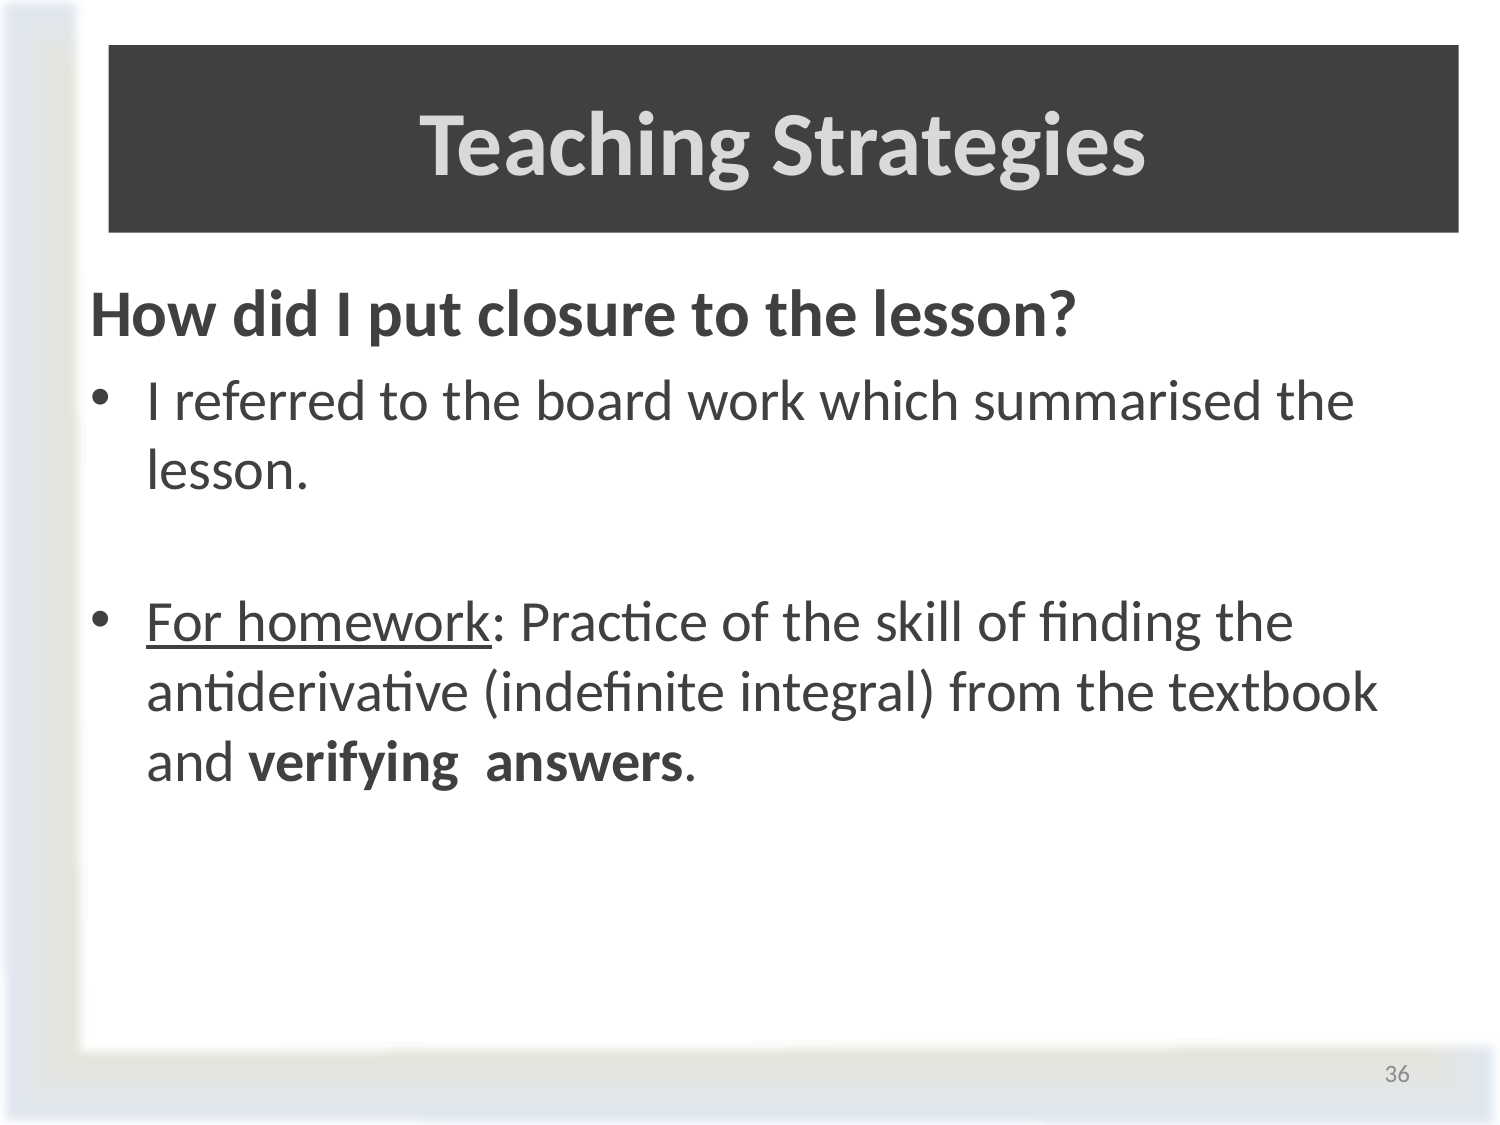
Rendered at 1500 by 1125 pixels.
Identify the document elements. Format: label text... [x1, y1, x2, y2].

title Teaching Strategies [108, 45, 1459, 233]
list How did I put closure to the lesson? I referred to the board work which summarised the lesson. For homework: Practice of the skill of finding the antiderivative (indefinite integral) from the textbook and verifying answers. [75, 262, 1425, 1005]
slide_number 36 [1074, 1042, 1425, 1103]
